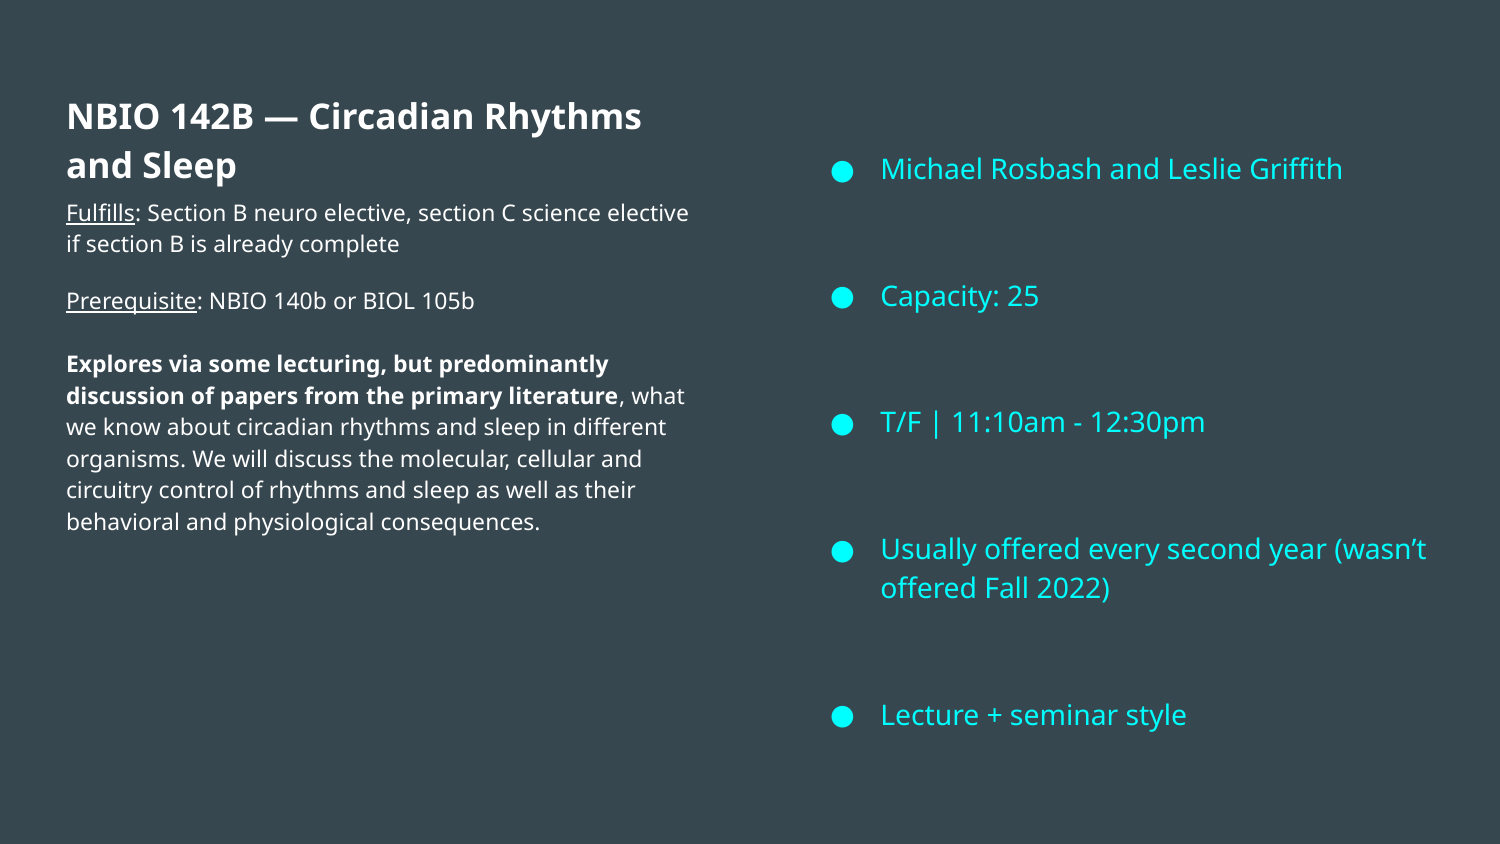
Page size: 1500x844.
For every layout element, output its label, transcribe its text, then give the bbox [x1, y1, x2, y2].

list Michael Rosbash and Leslie Griffith Capacity: 25 T/F | 11:10am - 12:30pm Usually offered every second year (wasn’t offered Fall 2022) Lecture + seminar style [792, 72, 1449, 750]
list NBIO 142B — Circadian Rhythms and Sleep Fulfills: Section B neuro elective, section C science elective if section B is already complete Prerequisite: NBIO 140b or BIOL 105b Explores via some lecturing, but predominantly discussion of papers from the primary literature, what we know about circadian rhythms and sleep in different organisms. We will discuss the molecular, cellular and circuitry control of rhythms and sleep as well as their behavioral and physiological consequences. [51, 72, 708, 750]
